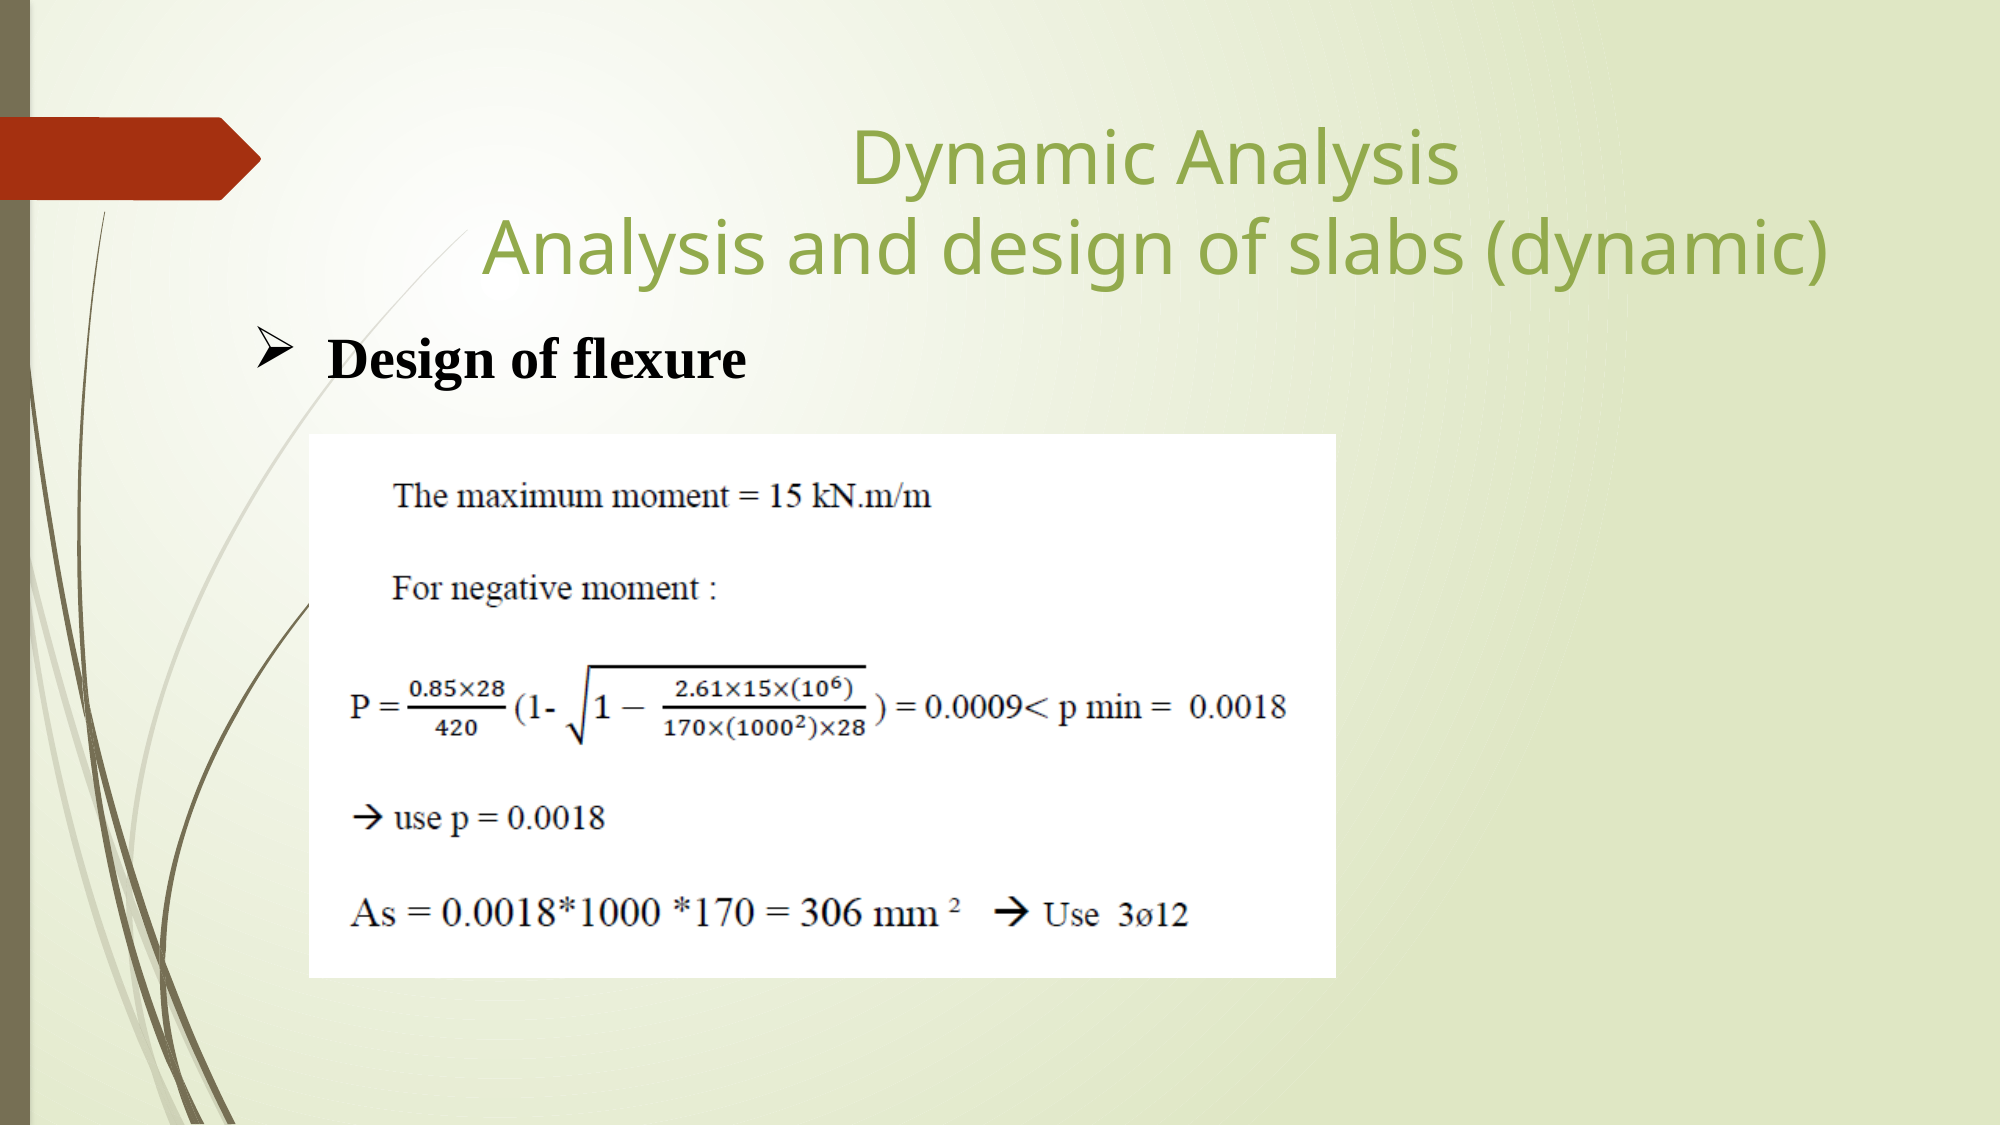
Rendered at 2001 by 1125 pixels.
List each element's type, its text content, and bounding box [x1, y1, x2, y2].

title Dynamic Analysis Analysis and design of slabs (dynamic) [425, 102, 1888, 313]
text_box Design of flexure [237, 312, 777, 398]
picture [309, 433, 1336, 979]
